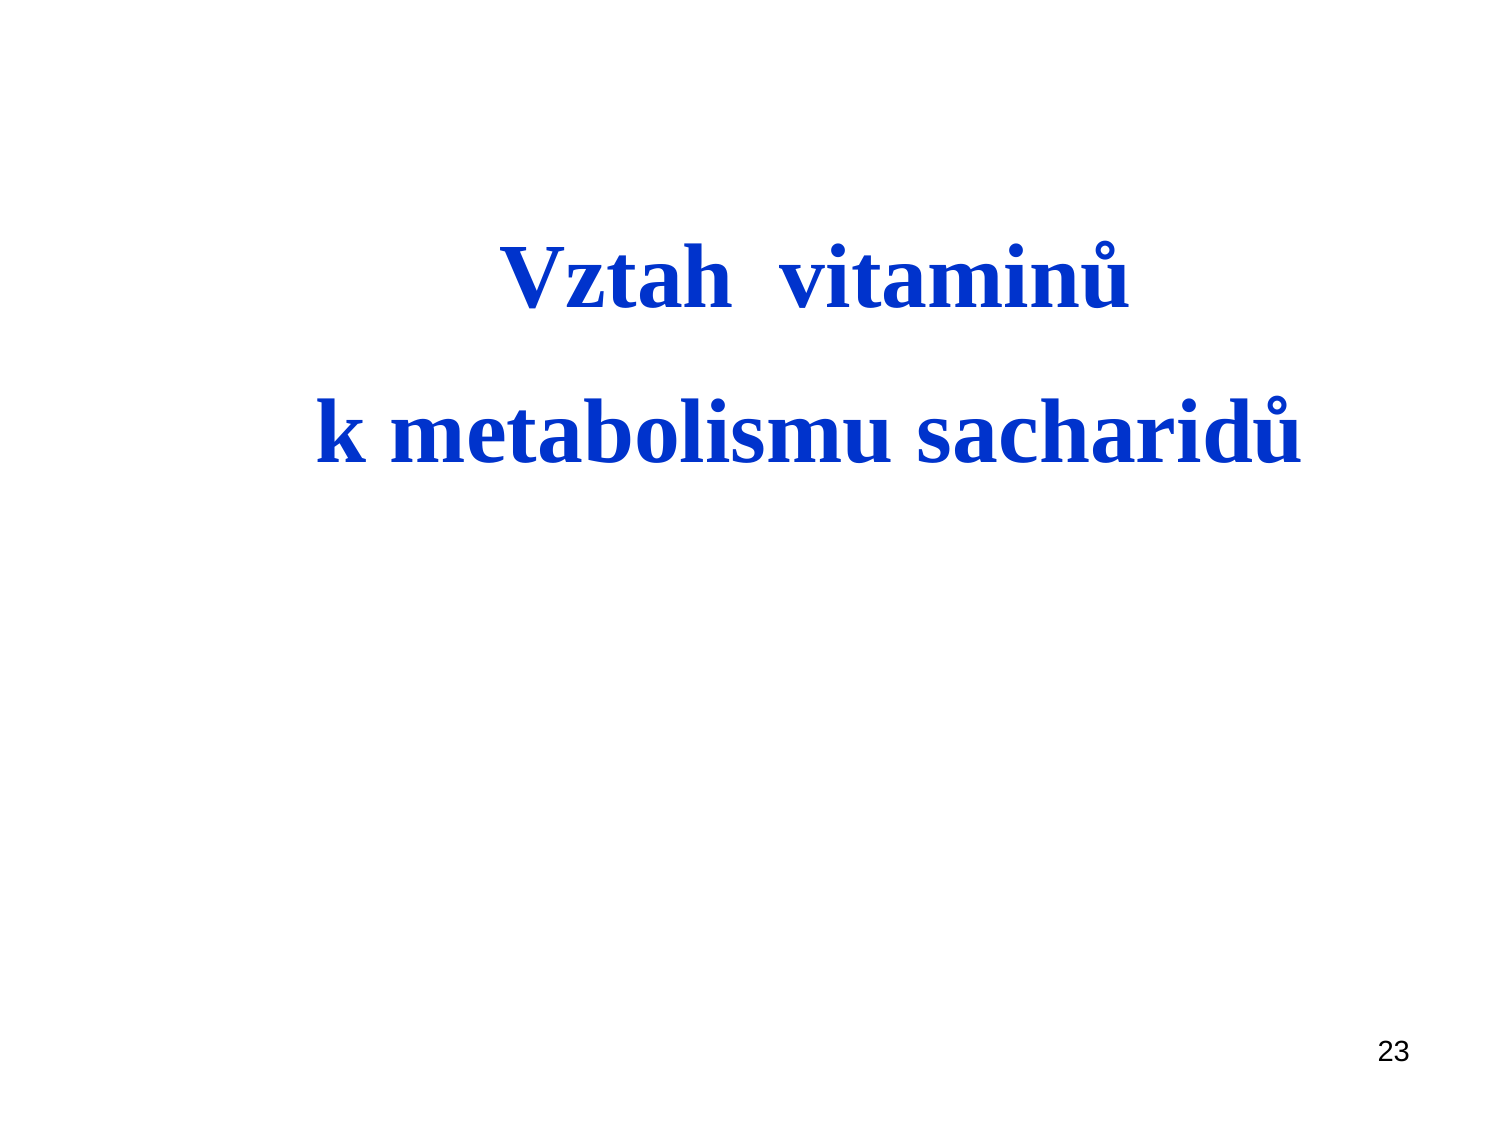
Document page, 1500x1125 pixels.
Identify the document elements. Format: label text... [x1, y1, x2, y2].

slide_number 23 [1074, 1024, 1426, 1103]
text_box Vztah vitaminů k metabolismu sacharidů [301, 207, 1388, 489]
